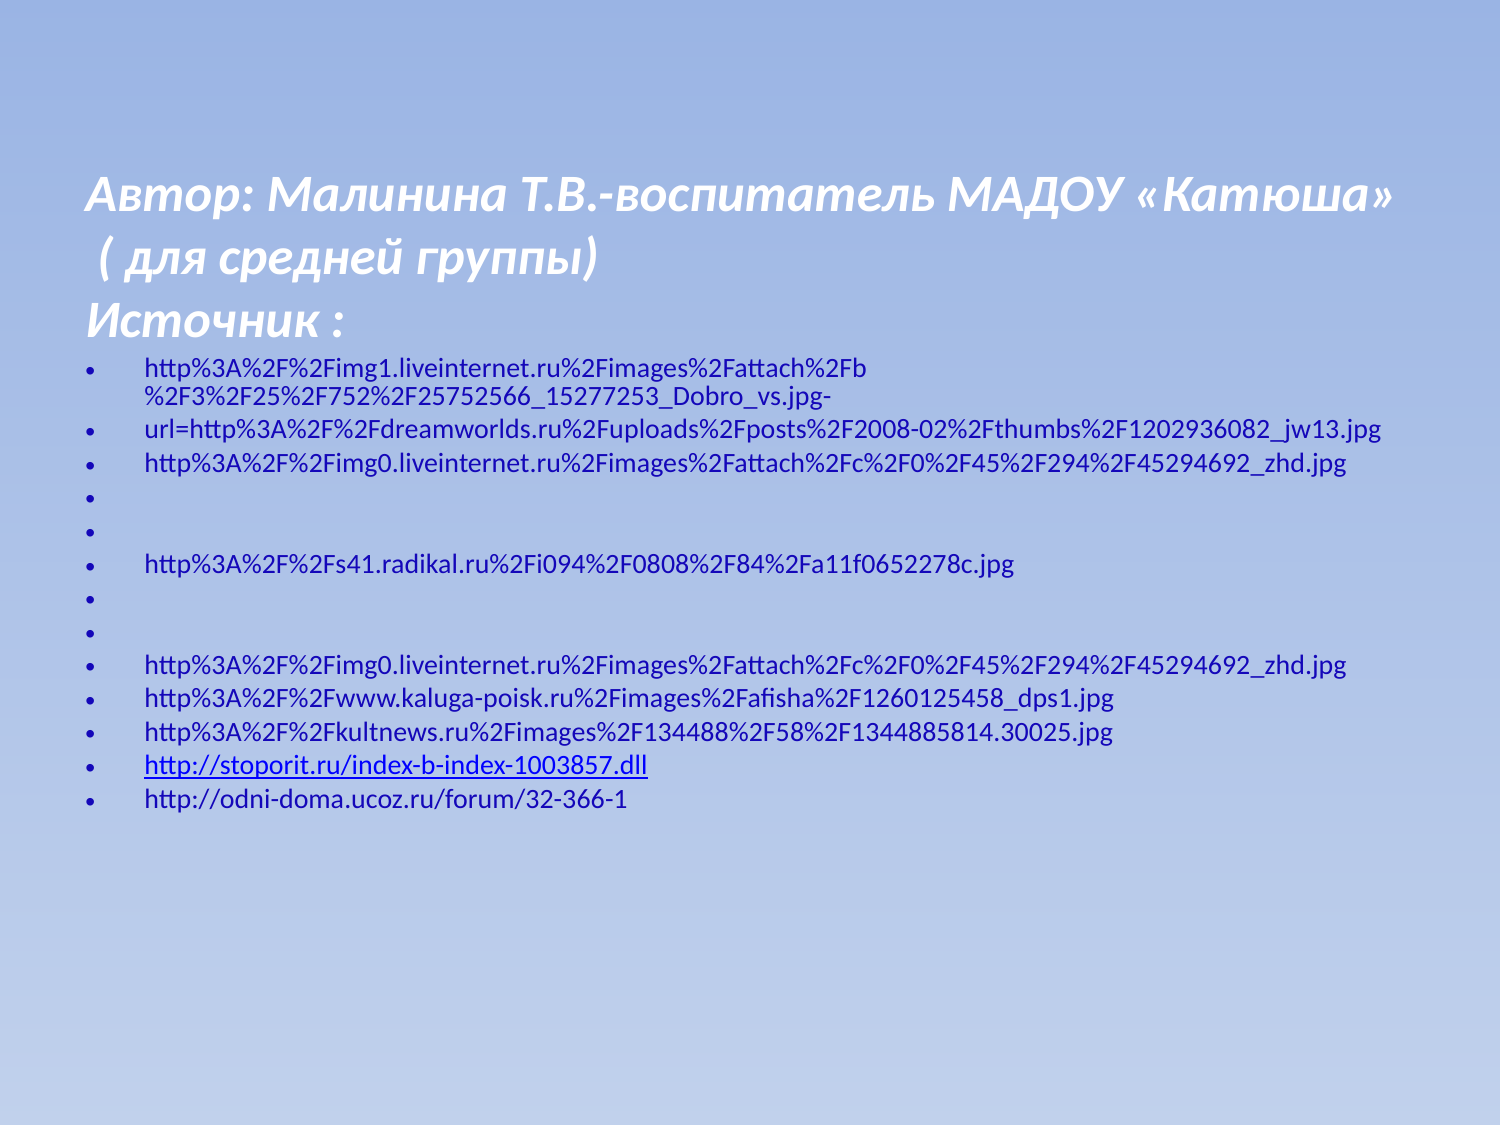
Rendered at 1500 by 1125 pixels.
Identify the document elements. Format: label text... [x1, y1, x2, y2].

list Автор: Малинина Т.В.-воспитатель МАДОУ «Катюша» ( для средней группы) Источник : http%3A%2F%2Fimg1.liveinternet.ru%2Fimages%2Fattach%2Fb%2F3%2F25%2F752%2F25752566_15277253_Dobro_vs.jpg- url=http%3A%2F%2Fdreamworlds.ru%2Fuploads%2Fposts%2F2008-02%2Fthumbs%2F1202936082_jw13.jpg http%3A%2F%2Fimg0.liveinternet.ru%2Fimages%2Fattach%2Fc%2F0%2F45%2F294%2F45294692_zhd.jpg http%3A%2F%2Fs41.radikal.ru%2Fi094%2F0808%2F84%2Fa11f0652278c.jpg http%3A%2F%2Fimg0.liveinternet.ru%2Fimages%2Fattach%2Fc%2F0%2F45%2F294%2F45294692_zhd.jpg http%3A%2F%2Fwww.kaluga-poisk.ru%2Fimages%2Fafisha%2F1260125458_dps1.jpg http%3A%2F%2Fkultnews.ru%2Fimages%2F134488%2F58%2F1344885814.30025.jpg http://stoporit.ru/index-b-index-1003857.dll http://odni-doma.ucoz.ru/forum/32-366-1 [70, 164, 1421, 907]
